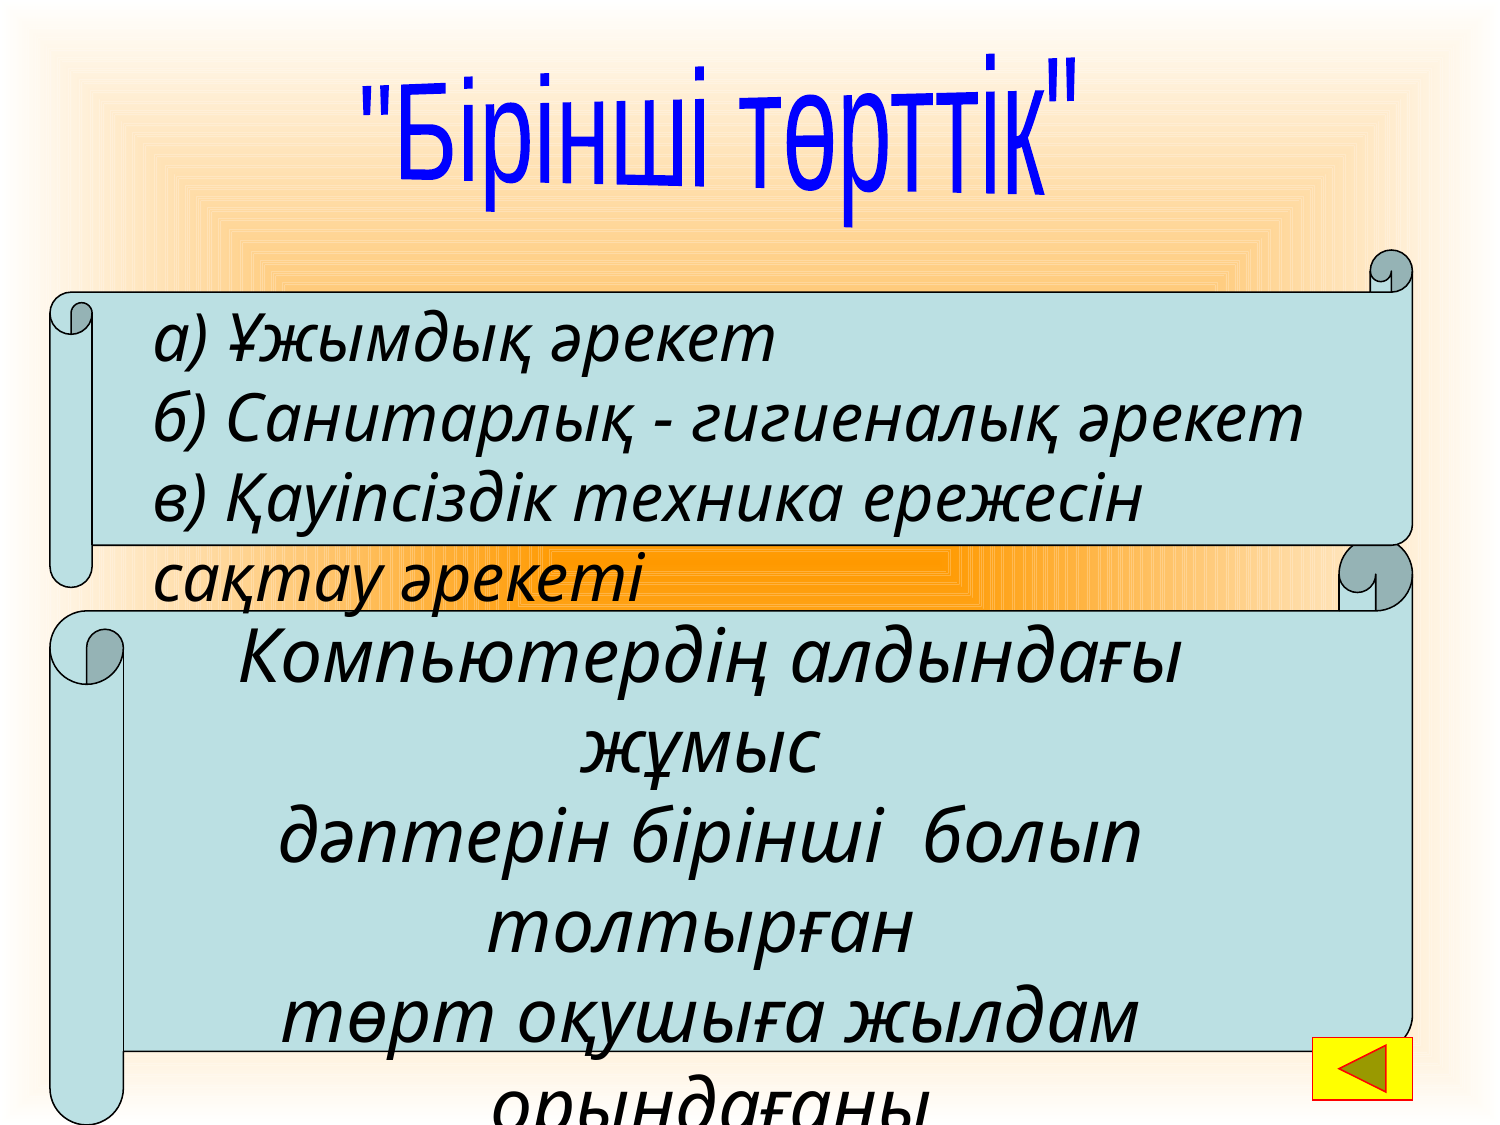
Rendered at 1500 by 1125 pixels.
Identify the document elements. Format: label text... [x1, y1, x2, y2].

text_box [1248, 545, 1413, 1052]
text_box [1312, 1037, 1413, 1100]
text_box а) Ұжымдық әрекет б) Санитарлық - гигиеналық әрекет в) Қауіпсіздік техника ережесін сақтау әрекеті [137, 287, 1352, 622]
text_box [49, 610, 174, 1125]
text_box Компьютердің алдындағы жұмыс дәптерін бірінші болып толтырған төрт оқушыға жылдам орындағаны үшін жауап парағына “+” белгішесі қойылады [174, 599, 1248, 1125]
text_box [49, 292, 137, 588]
text_box [1352, 249, 1413, 546]
